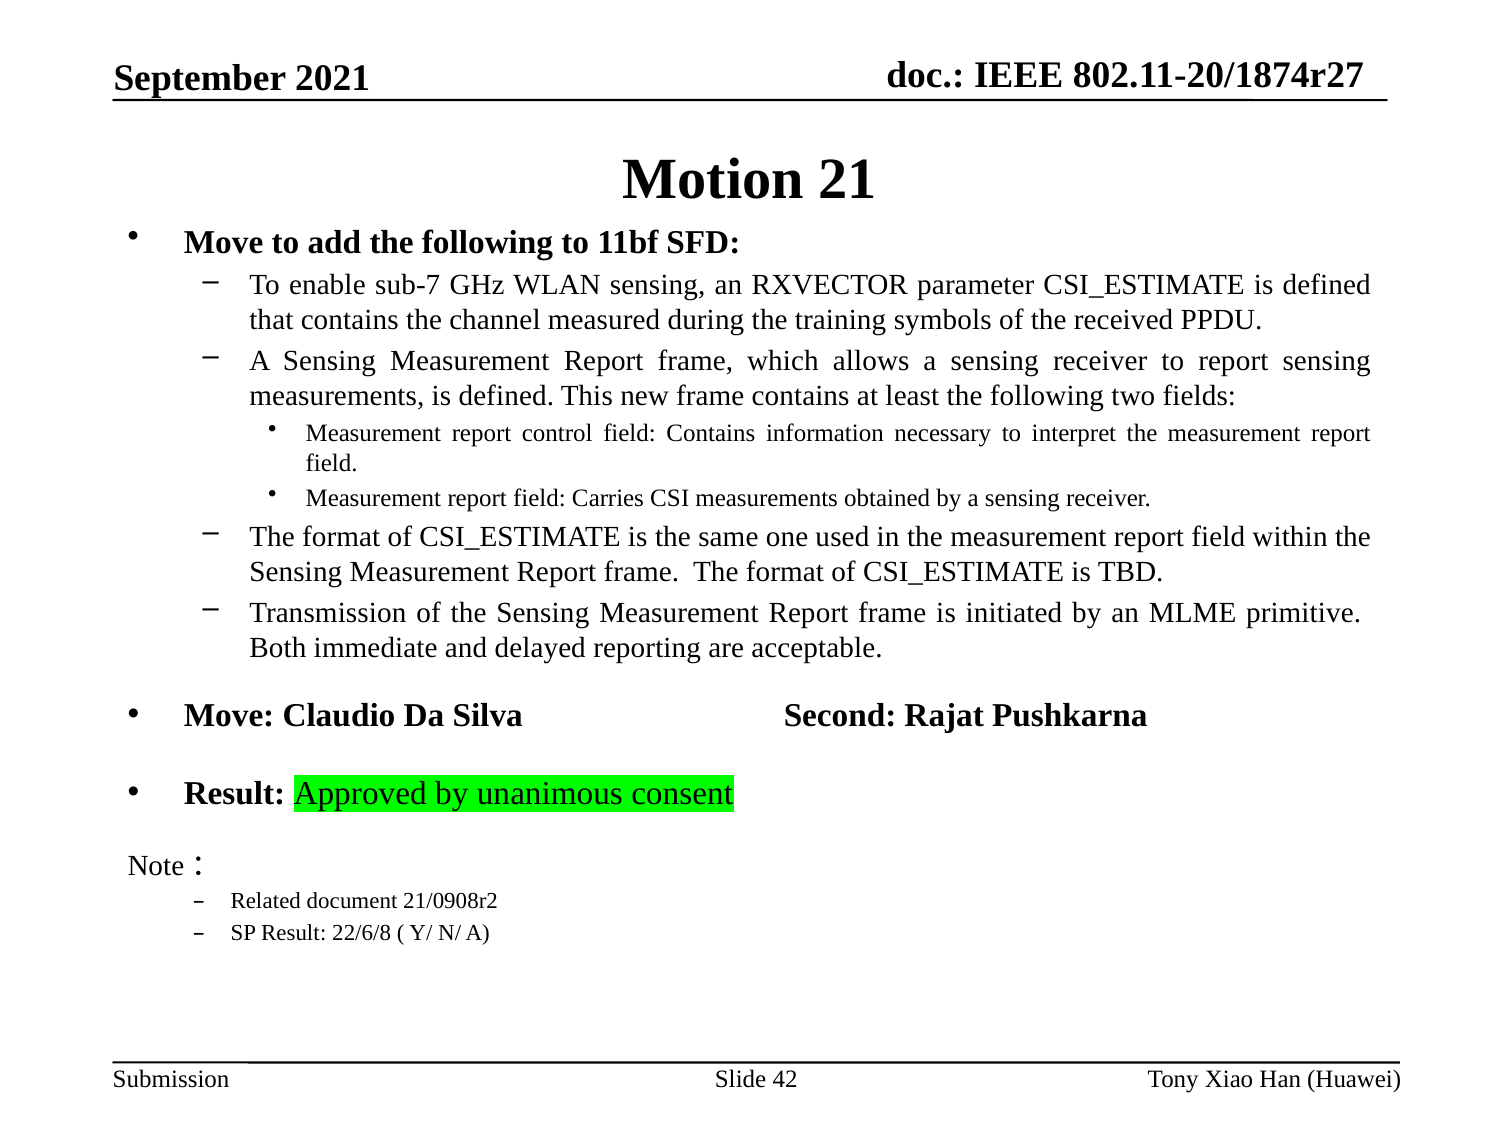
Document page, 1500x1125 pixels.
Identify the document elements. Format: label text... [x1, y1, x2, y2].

slide_number Slide 42 [712, 1061, 800, 1093]
footer Tony Xiao Han (Huawei) [999, 1061, 1402, 1093]
text_box Motion 21 [112, 87, 1388, 212]
text_box Move to add the following to 11bf SFD: To enable sub-7 GHz WLAN sensing, an RXVECTOR parameter CSI_ESTIMATE is defined that contains the channel measured during the training symbols of the received PPDU. A Sensing Measurement Report frame, which allows a sensing receiver to report sensing measurements, is defined. This new frame contains at least the following two fields: Measurement report control field: Contains information necessary to interpret the measurement report field. Measurement report field: Carries CSI measurements obtained by a sensing receiver. The format of CSI_ESTIMATE is the same one used in the measurement report field within the Sensing Measurement Report frame. The format of CSI_ESTIMATE is TBD. Transmission of the Sensing Measurement Report frame is initiated by an MLME primitive. Both immediate and delayed reporting are acceptable. Move: Claudio Da Silva Second: Rajat Pushkarna Result: Approved by unanimous consent Note： Related document 21/0908r2 SP Result: 22/6/8 ( Y/ N/ A) [112, 212, 1388, 900]
